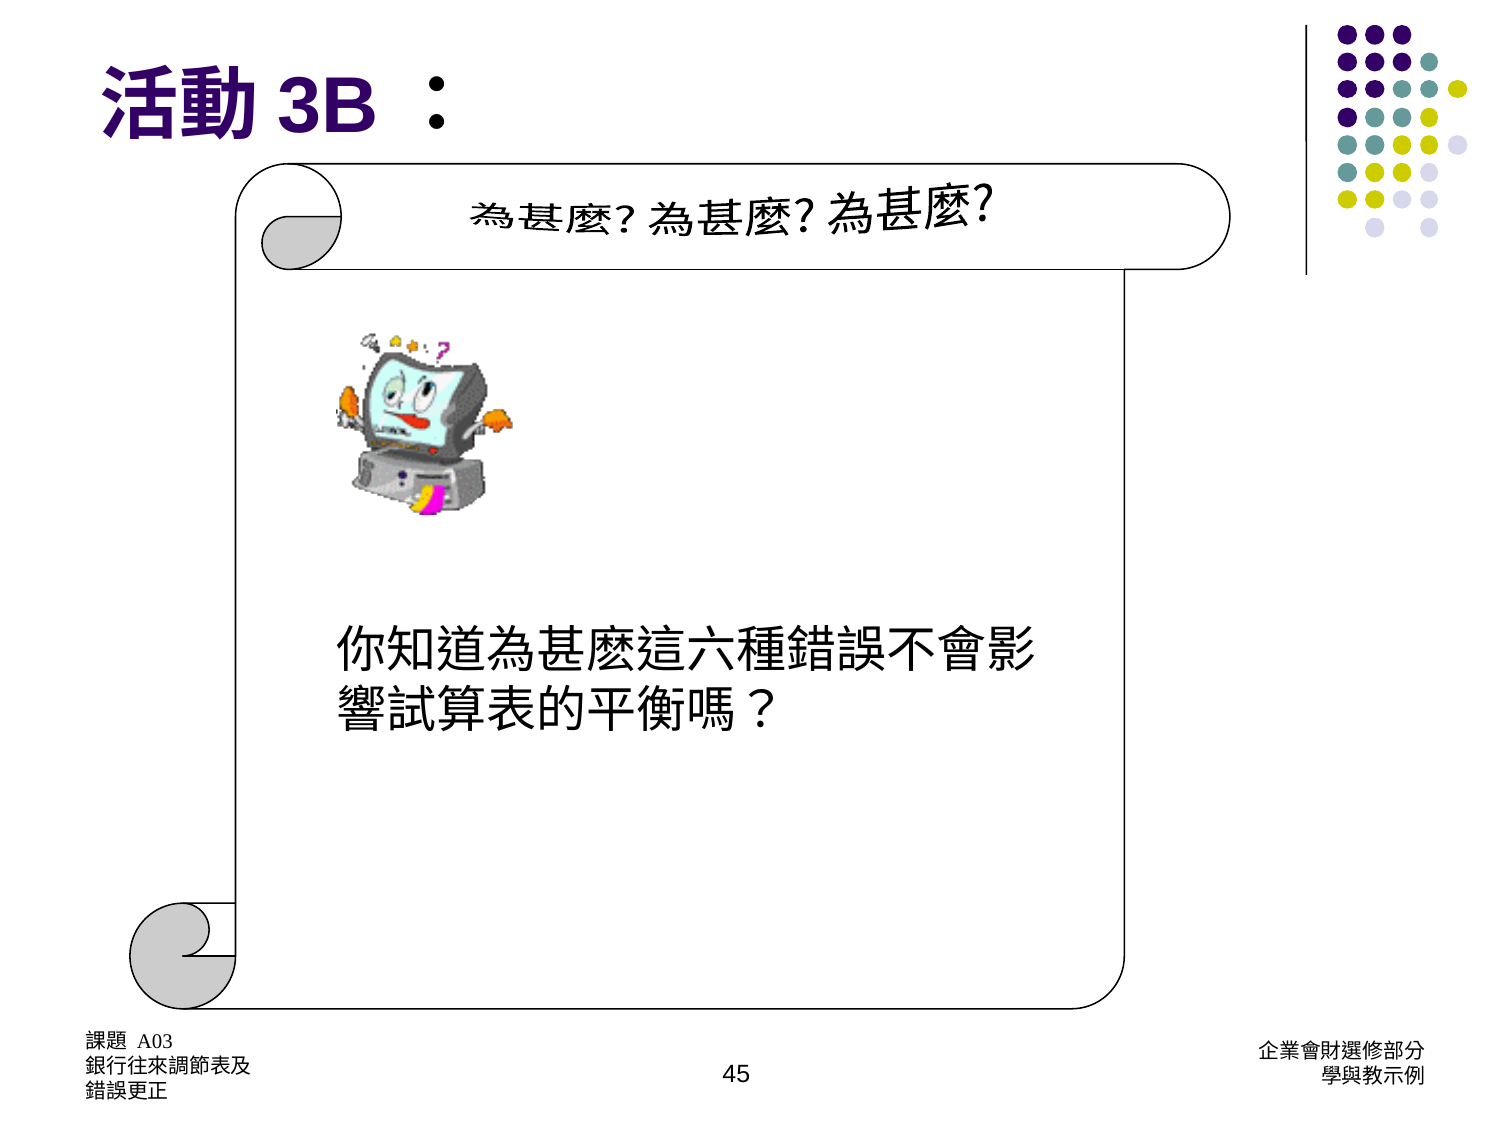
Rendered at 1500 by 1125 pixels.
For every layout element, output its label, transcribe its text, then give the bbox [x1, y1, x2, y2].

text_box [129, 163, 1230, 1009]
text_box 為甚麼? 為甚麼? 為甚麼? [566, 203, 612, 235]
picture [336, 325, 515, 515]
text_box 你知道為甚麽這六種錯誤不會影響試算表的平衡嗎？ [321, 550, 1075, 745]
text_box 活動3B： [85, 45, 1175, 156]
footer 45 [498, 1020, 974, 1096]
